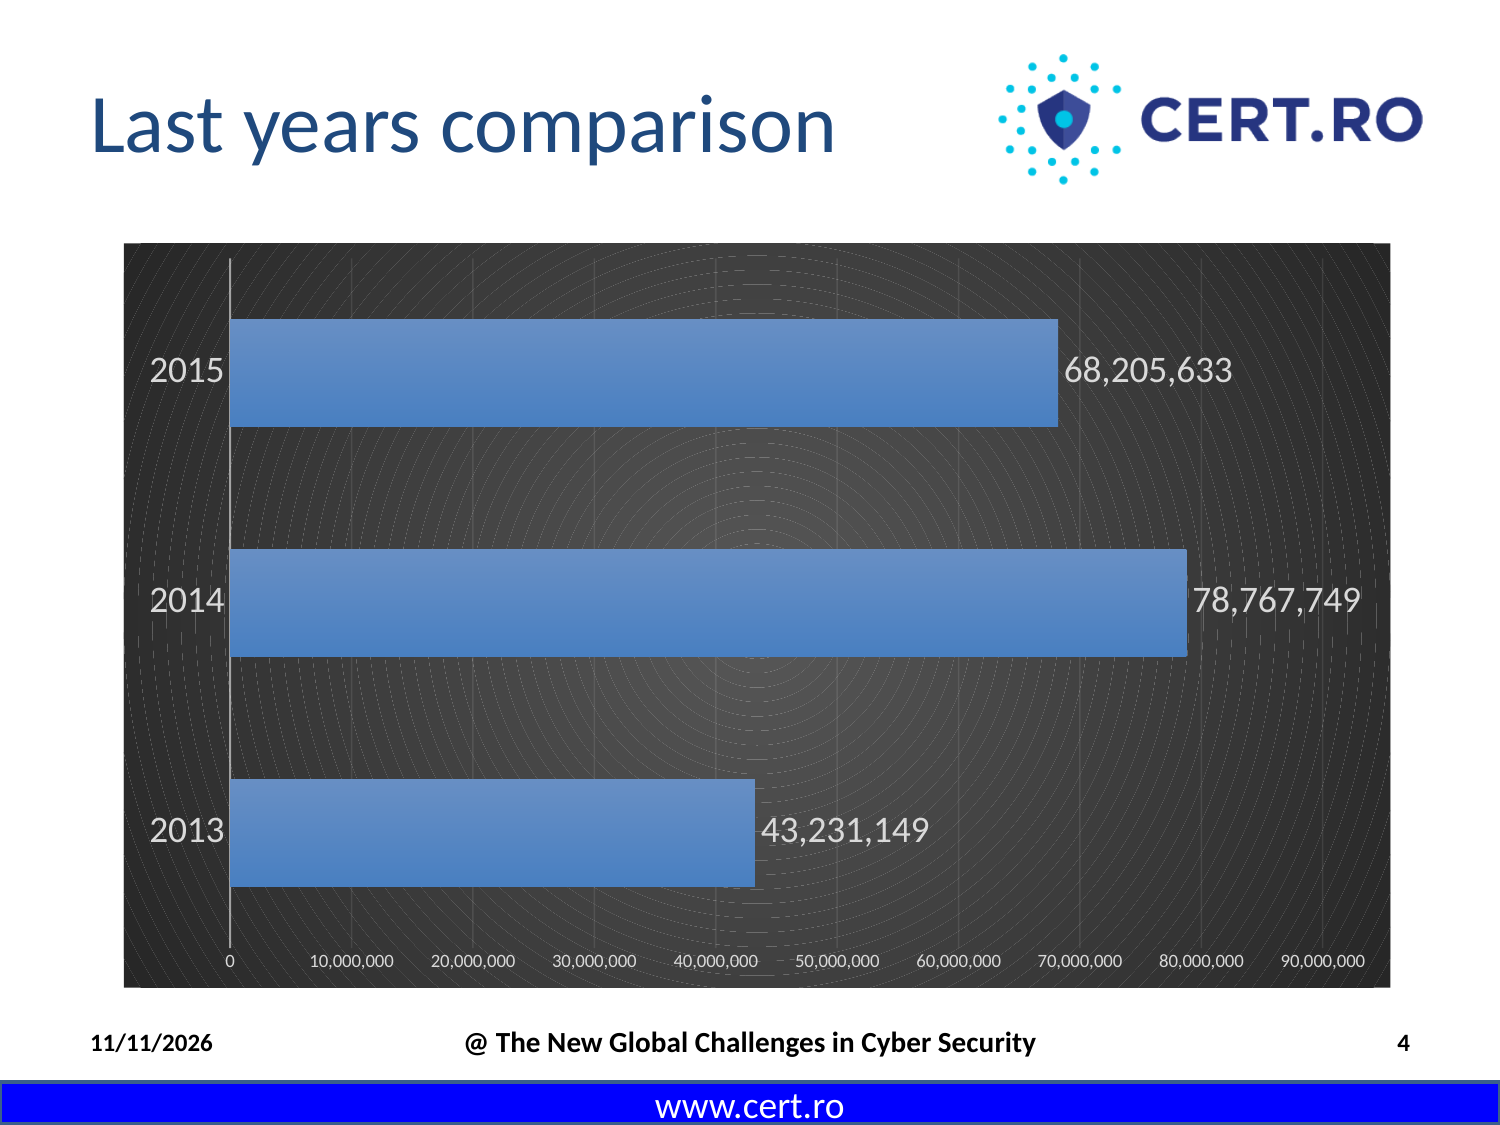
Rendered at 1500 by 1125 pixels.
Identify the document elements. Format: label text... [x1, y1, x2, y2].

title Last years comparison [75, 54, 975, 185]
picture [998, 54, 1423, 185]
footer @ The New Global Challenges in Cyber Security [431, 1011, 1069, 1072]
slide_number 4 [1074, 1011, 1425, 1072]
chart [123, 243, 1391, 988]
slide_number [75, 1011, 425, 1072]
